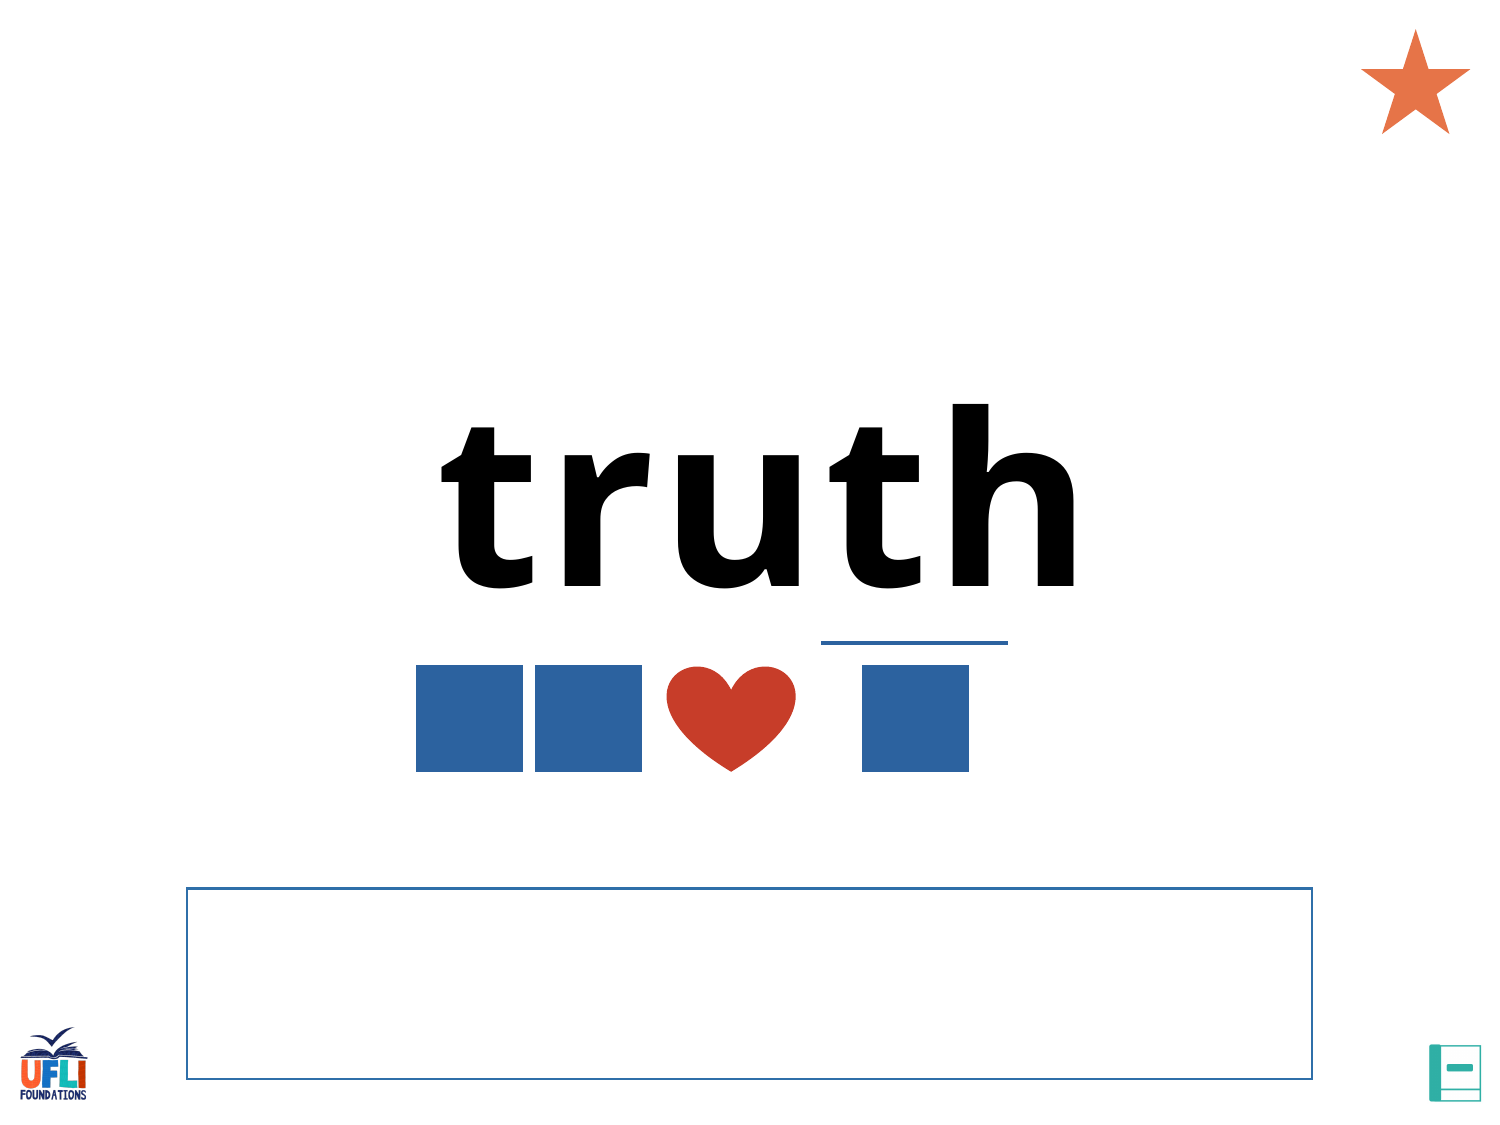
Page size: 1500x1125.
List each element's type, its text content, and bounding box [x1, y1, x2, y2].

text_box [862, 665, 969, 772]
text_box [416, 665, 523, 772]
text_box [1358, 25, 1474, 137]
text_box [535, 665, 642, 772]
picture [1427, 1043, 1484, 1104]
text_box [186, 887, 1313, 1080]
picture [16, 1027, 90, 1103]
text_box truth [13, 338, 1500, 642]
text_box [666, 666, 796, 772]
